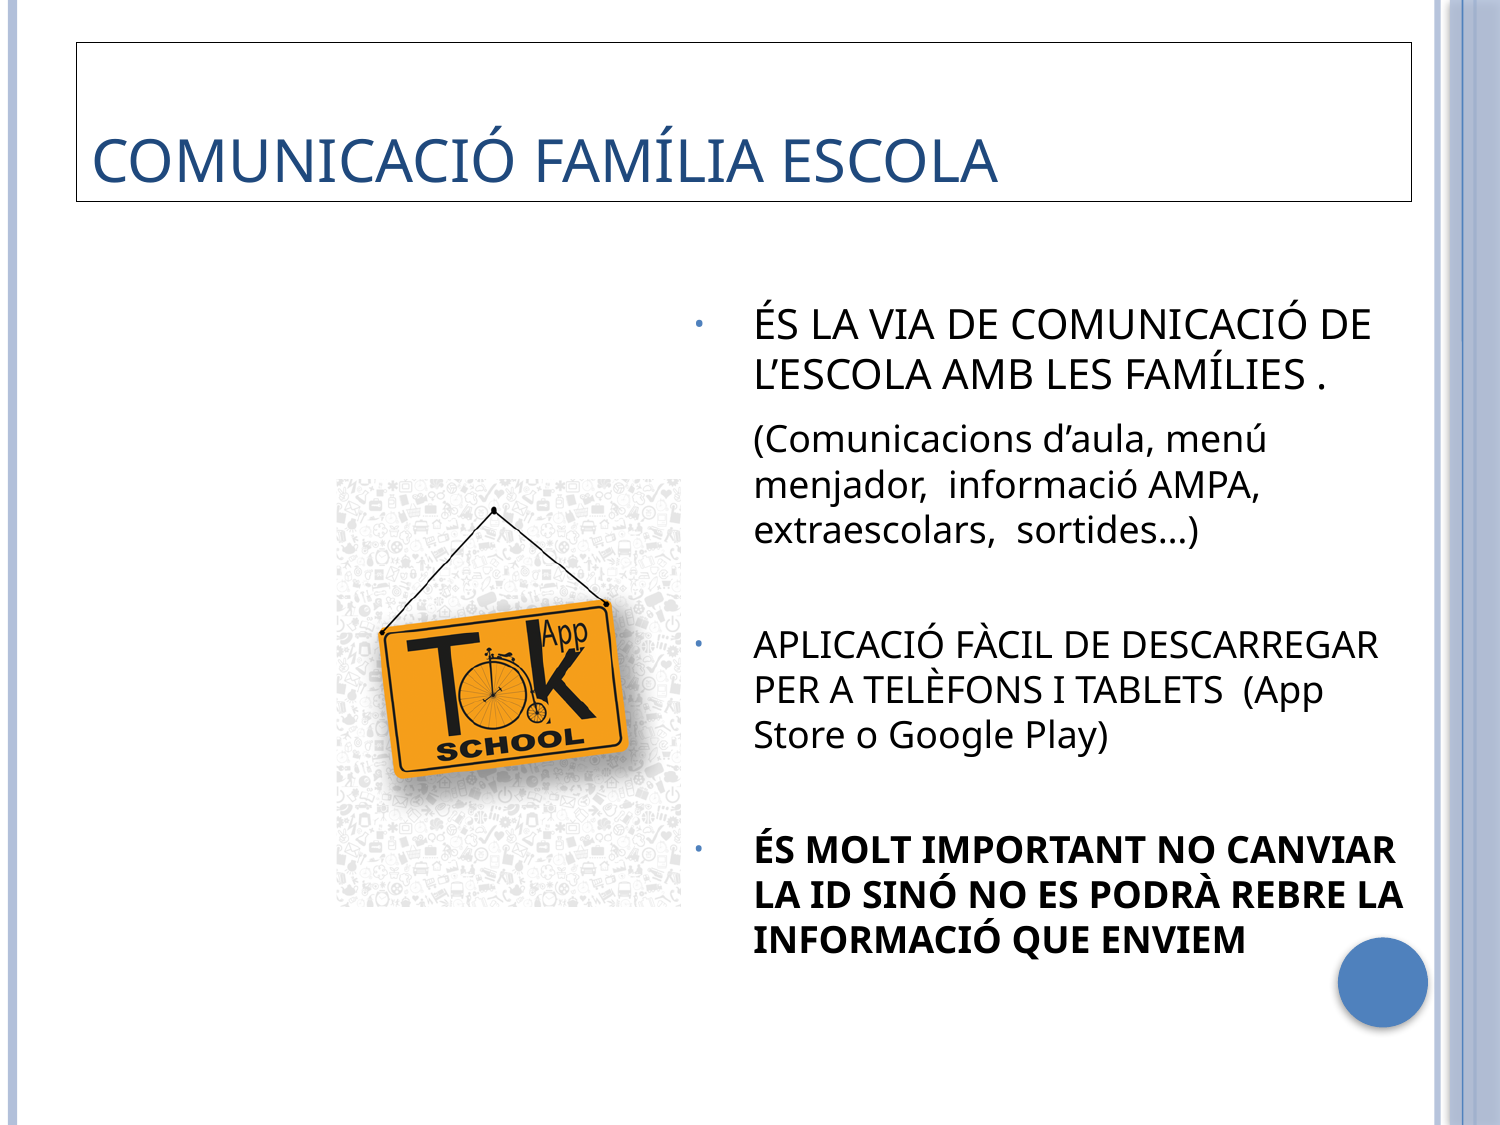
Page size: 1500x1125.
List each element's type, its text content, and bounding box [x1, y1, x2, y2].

list ÉS LA VIA DE COMUNICACIÓ DE L’ESCOLA AMB LES FAMÍLIES . (Comunicacions d’aula, menú menjador, informació AMPA, extraescolars, sortides…) APLICACIÓ FÀCIL DE DESCARREGAR PER A TELÈFONS I TABLETS (App Store o Google Play) ÉS MOLT IMPORTANT NO CANVIAR LA ID SINÓ NO ES PODRÀ REBRE LA INFORMACIÓ QUE ENVIEM [679, 290, 1424, 1024]
picture [335, 479, 682, 908]
title Comunicació família escola [76, 42, 1412, 202]
